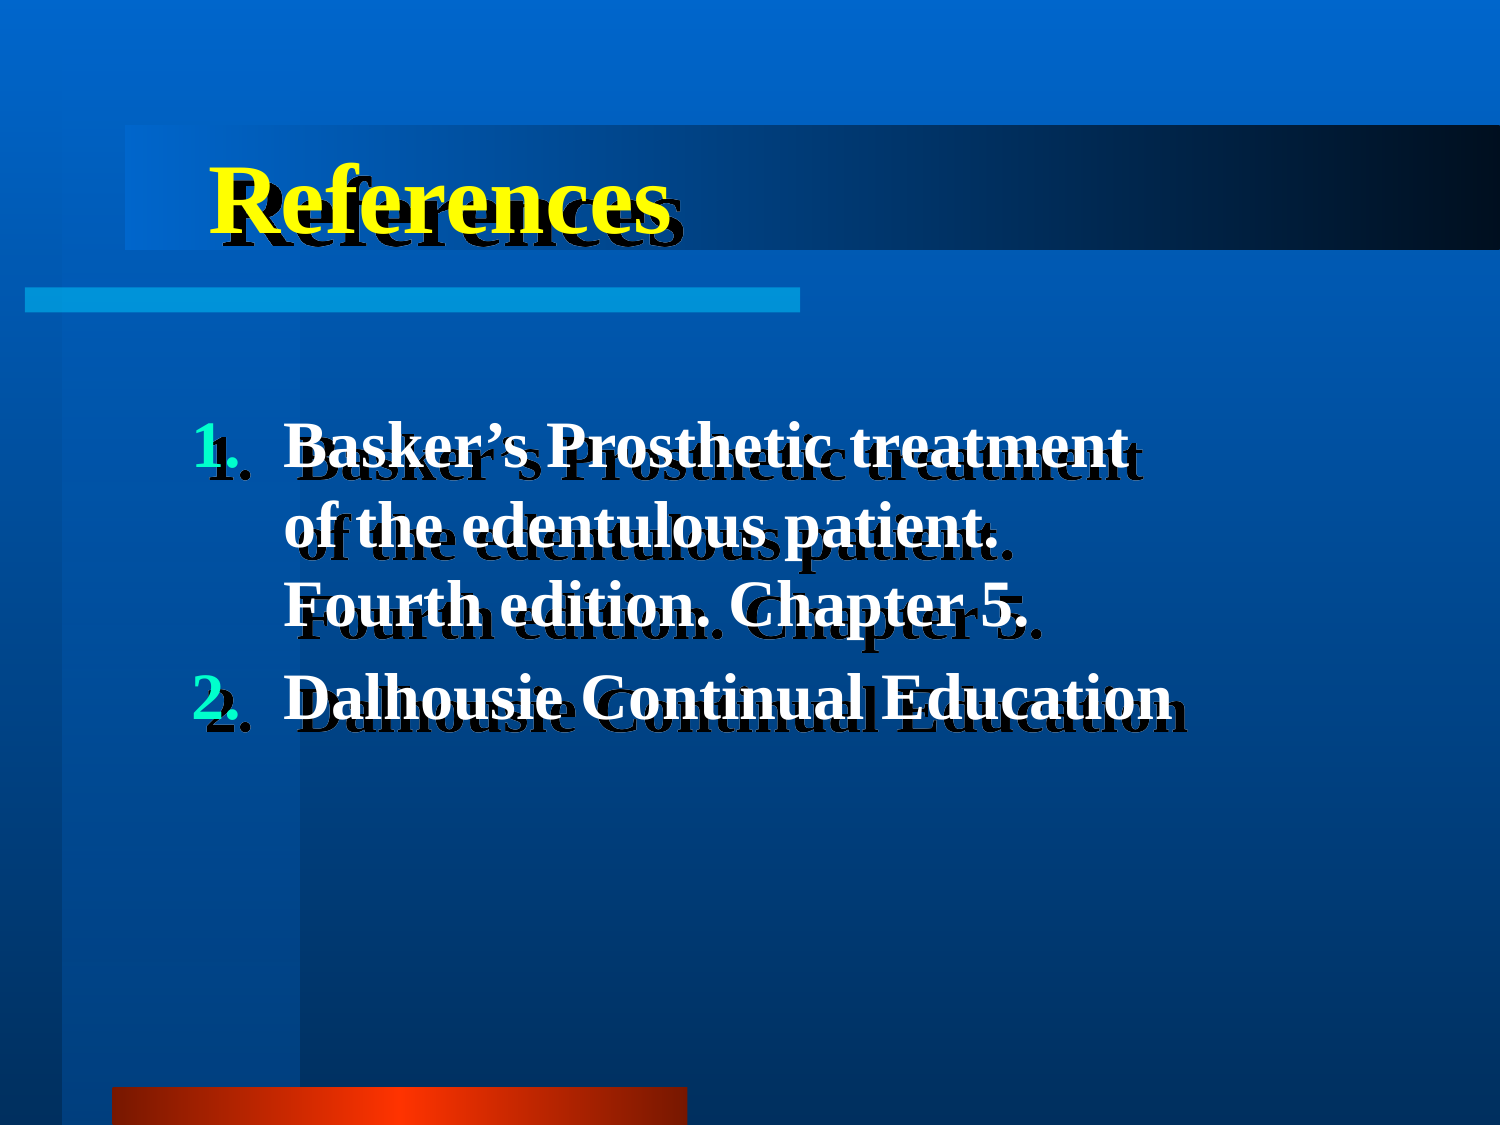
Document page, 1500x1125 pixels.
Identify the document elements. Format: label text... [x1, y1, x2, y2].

title References [112, 99, 1388, 288]
list Basker’s Prosthetic treatment of the edentulous patient. Fourth edition. Chapter 5. Dalhousie Continual Education [174, 299, 1211, 782]
